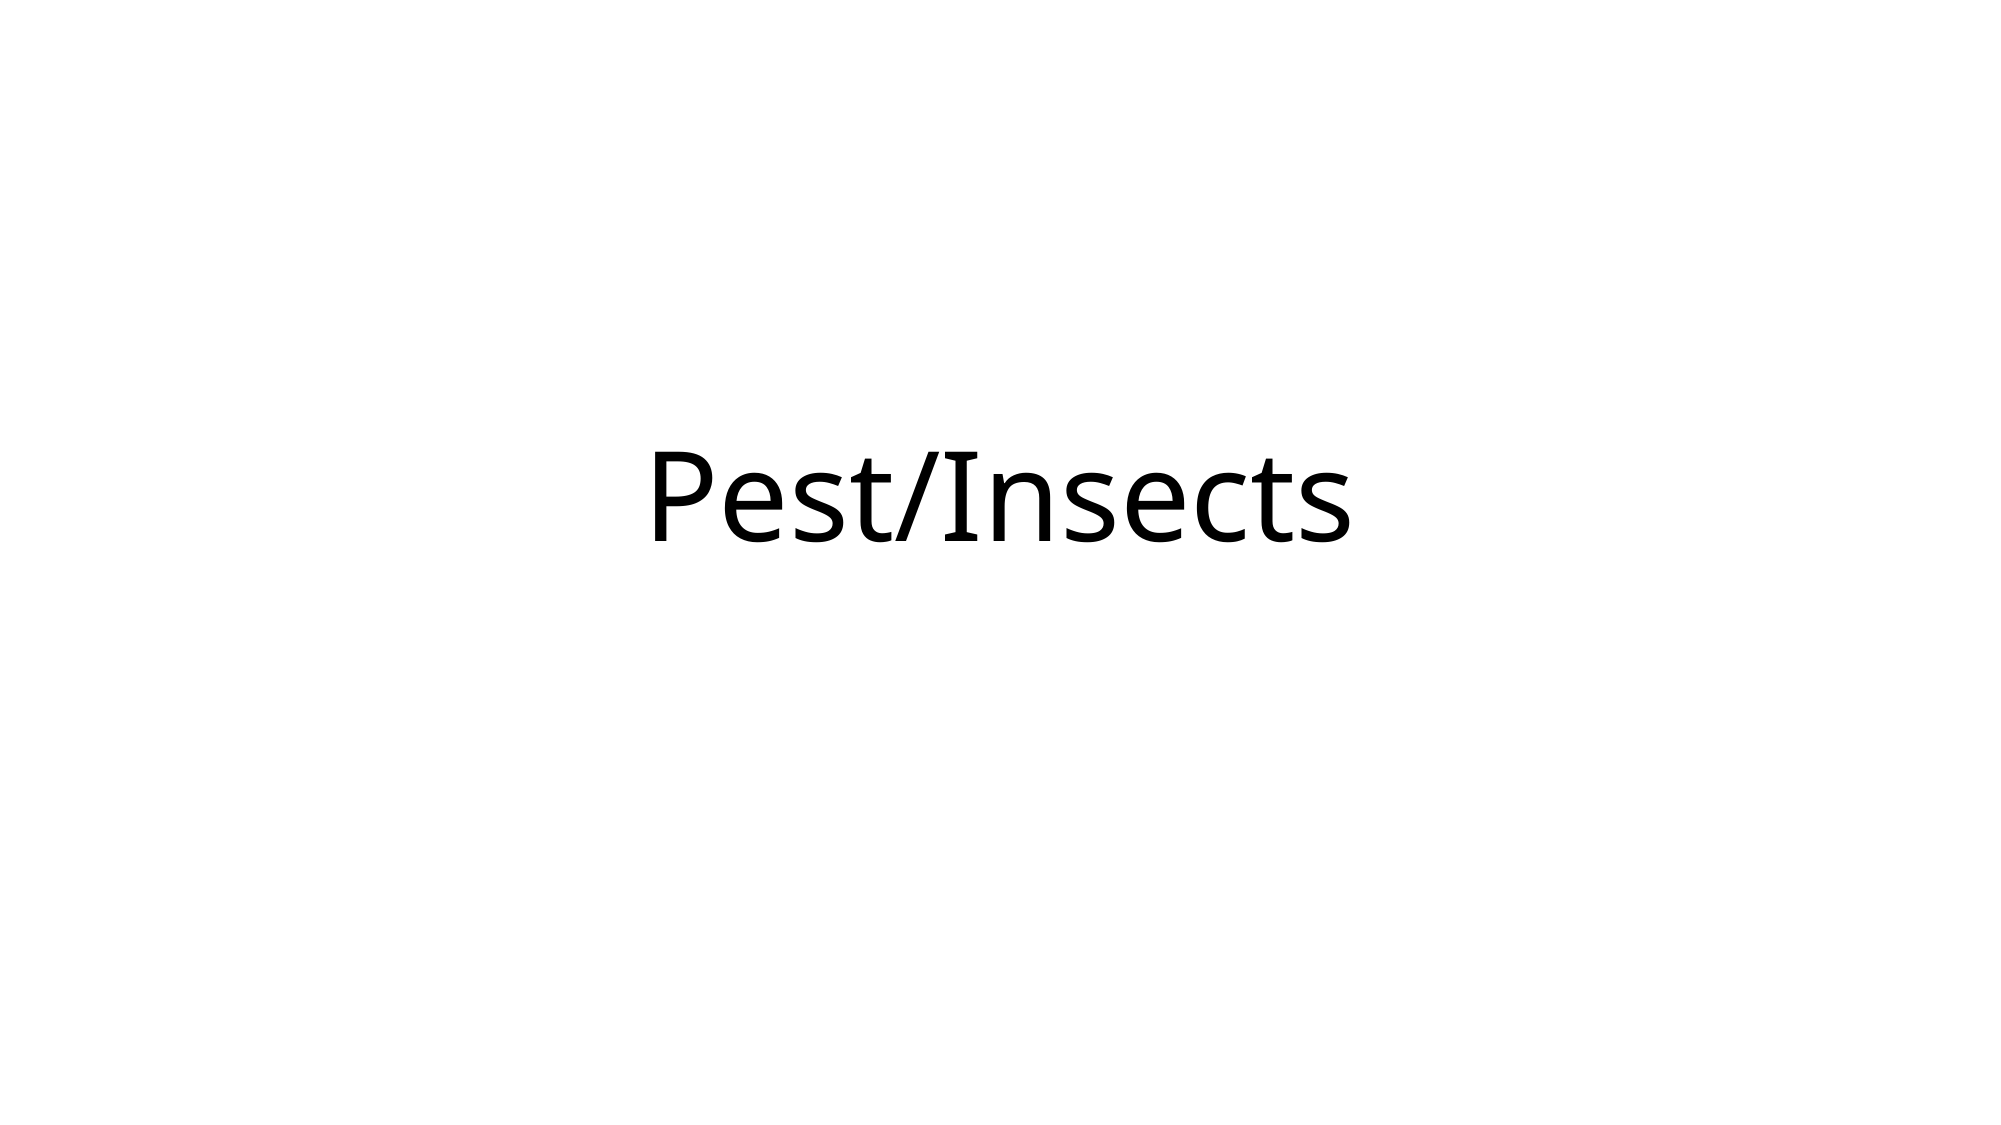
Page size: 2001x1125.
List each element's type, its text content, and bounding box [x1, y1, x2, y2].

title Pest/Insects [249, 184, 1750, 576]
